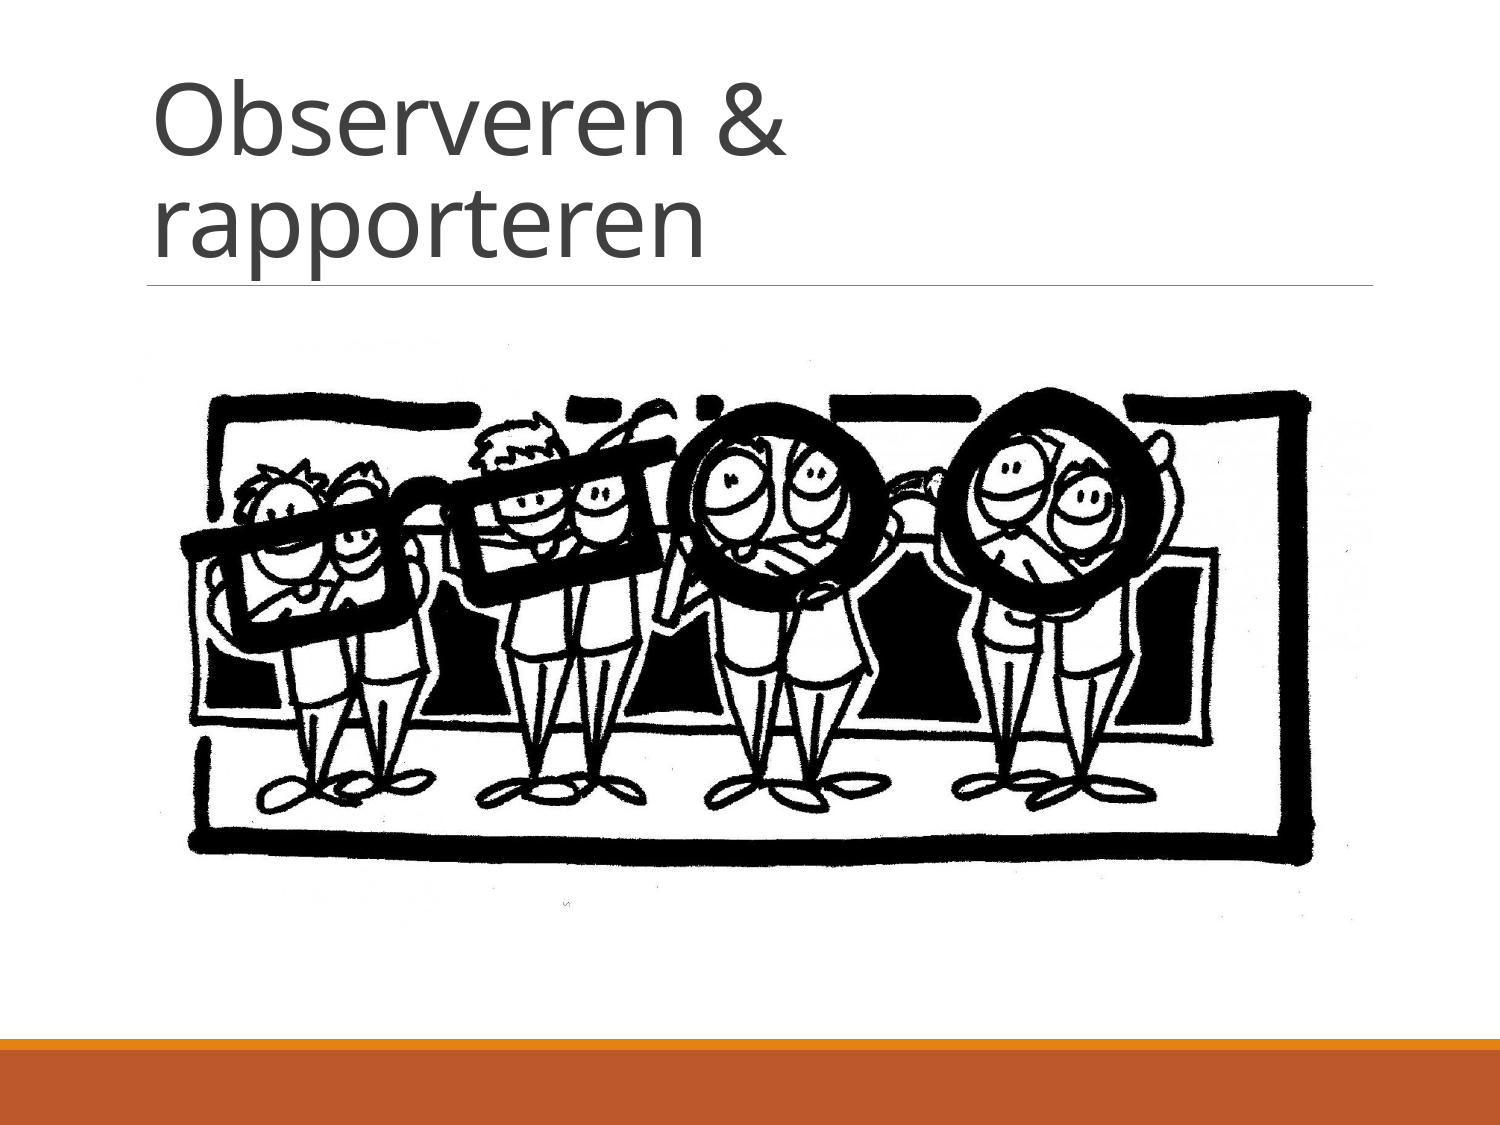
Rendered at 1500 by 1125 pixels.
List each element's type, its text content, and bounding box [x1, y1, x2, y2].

title Observeren & rapporteren [135, 47, 1373, 285]
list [134, 339, 1373, 926]
